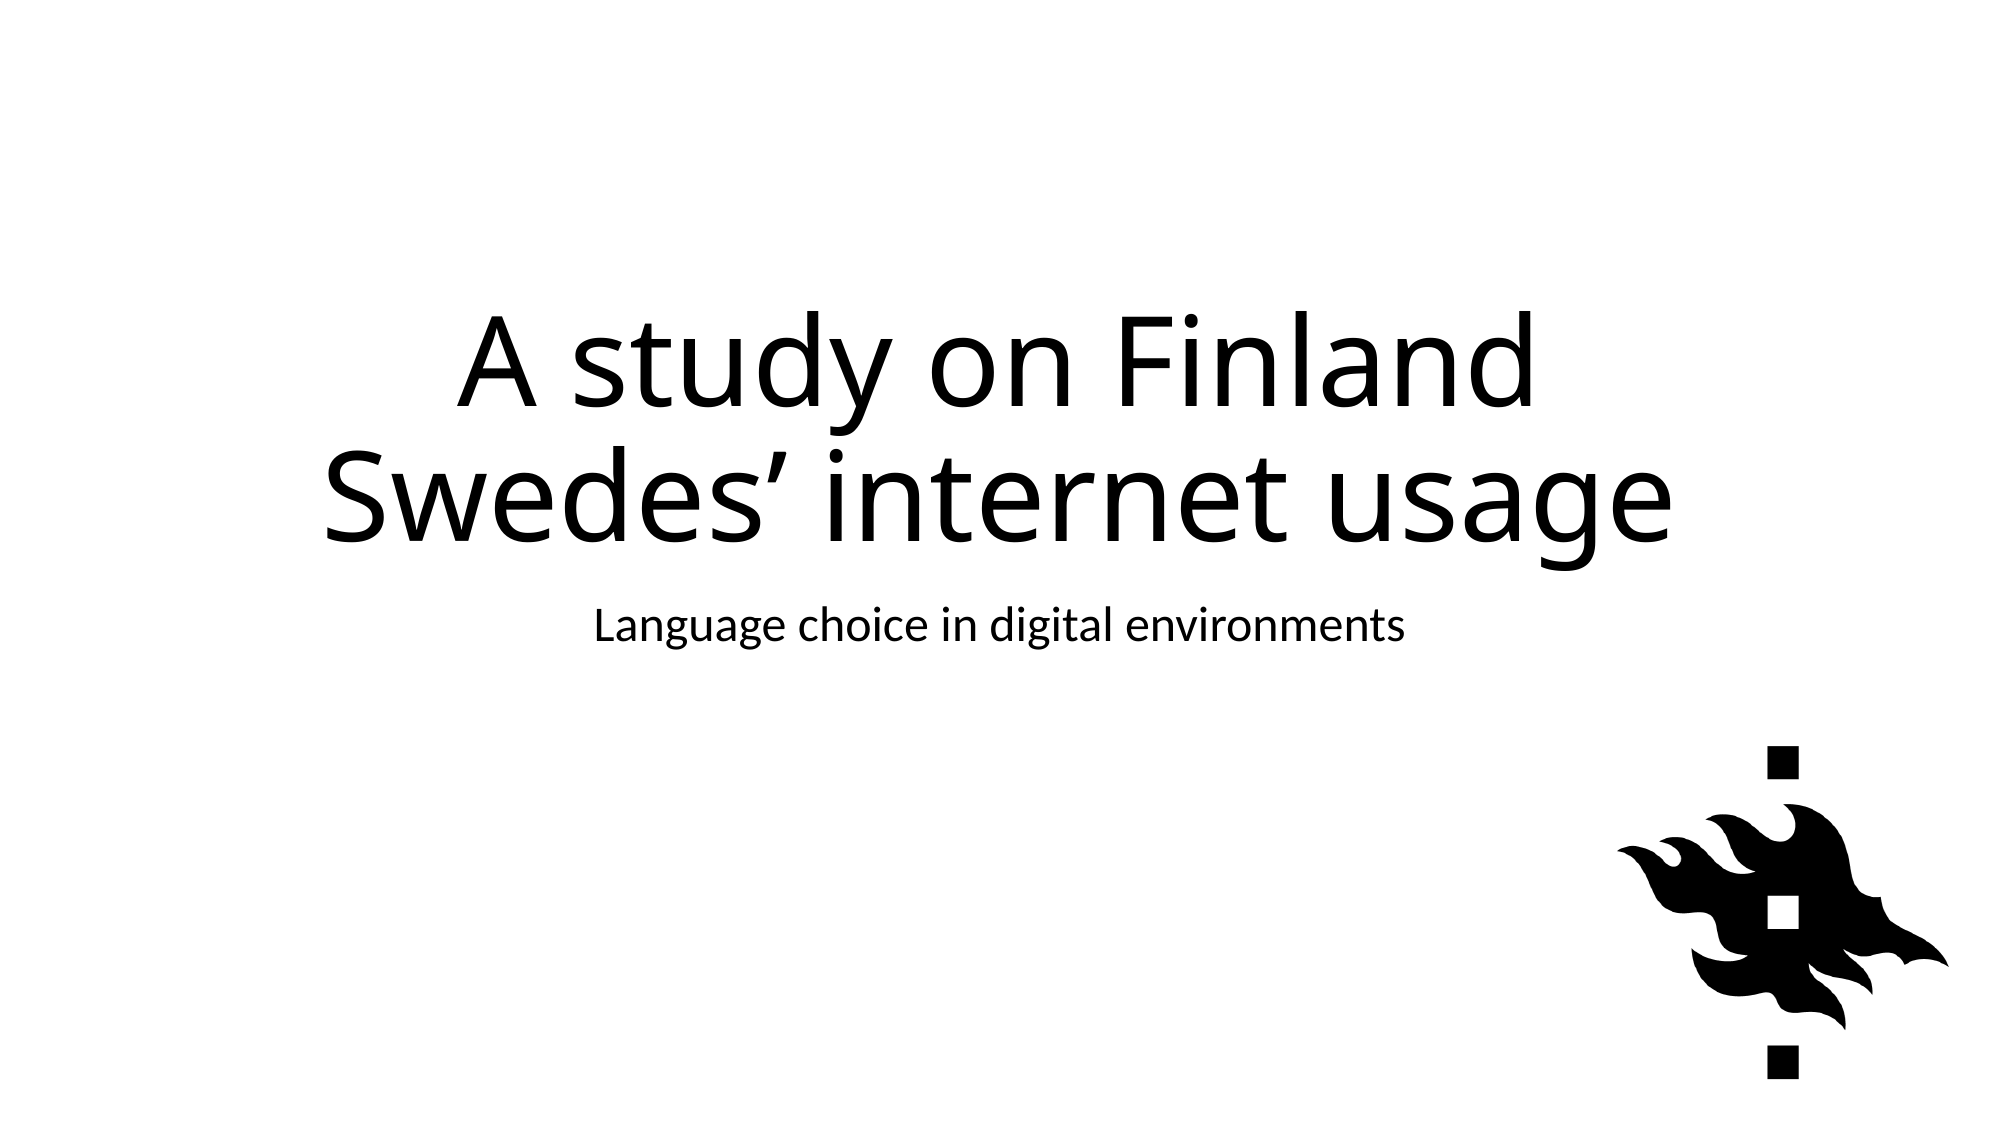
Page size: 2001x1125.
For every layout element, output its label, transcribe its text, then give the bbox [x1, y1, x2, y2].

picture [1608, 737, 1957, 1086]
subtitle Language choice in digital environments [249, 590, 1750, 863]
title A study on Finland Swedes’ internet usage [249, 184, 1750, 576]
